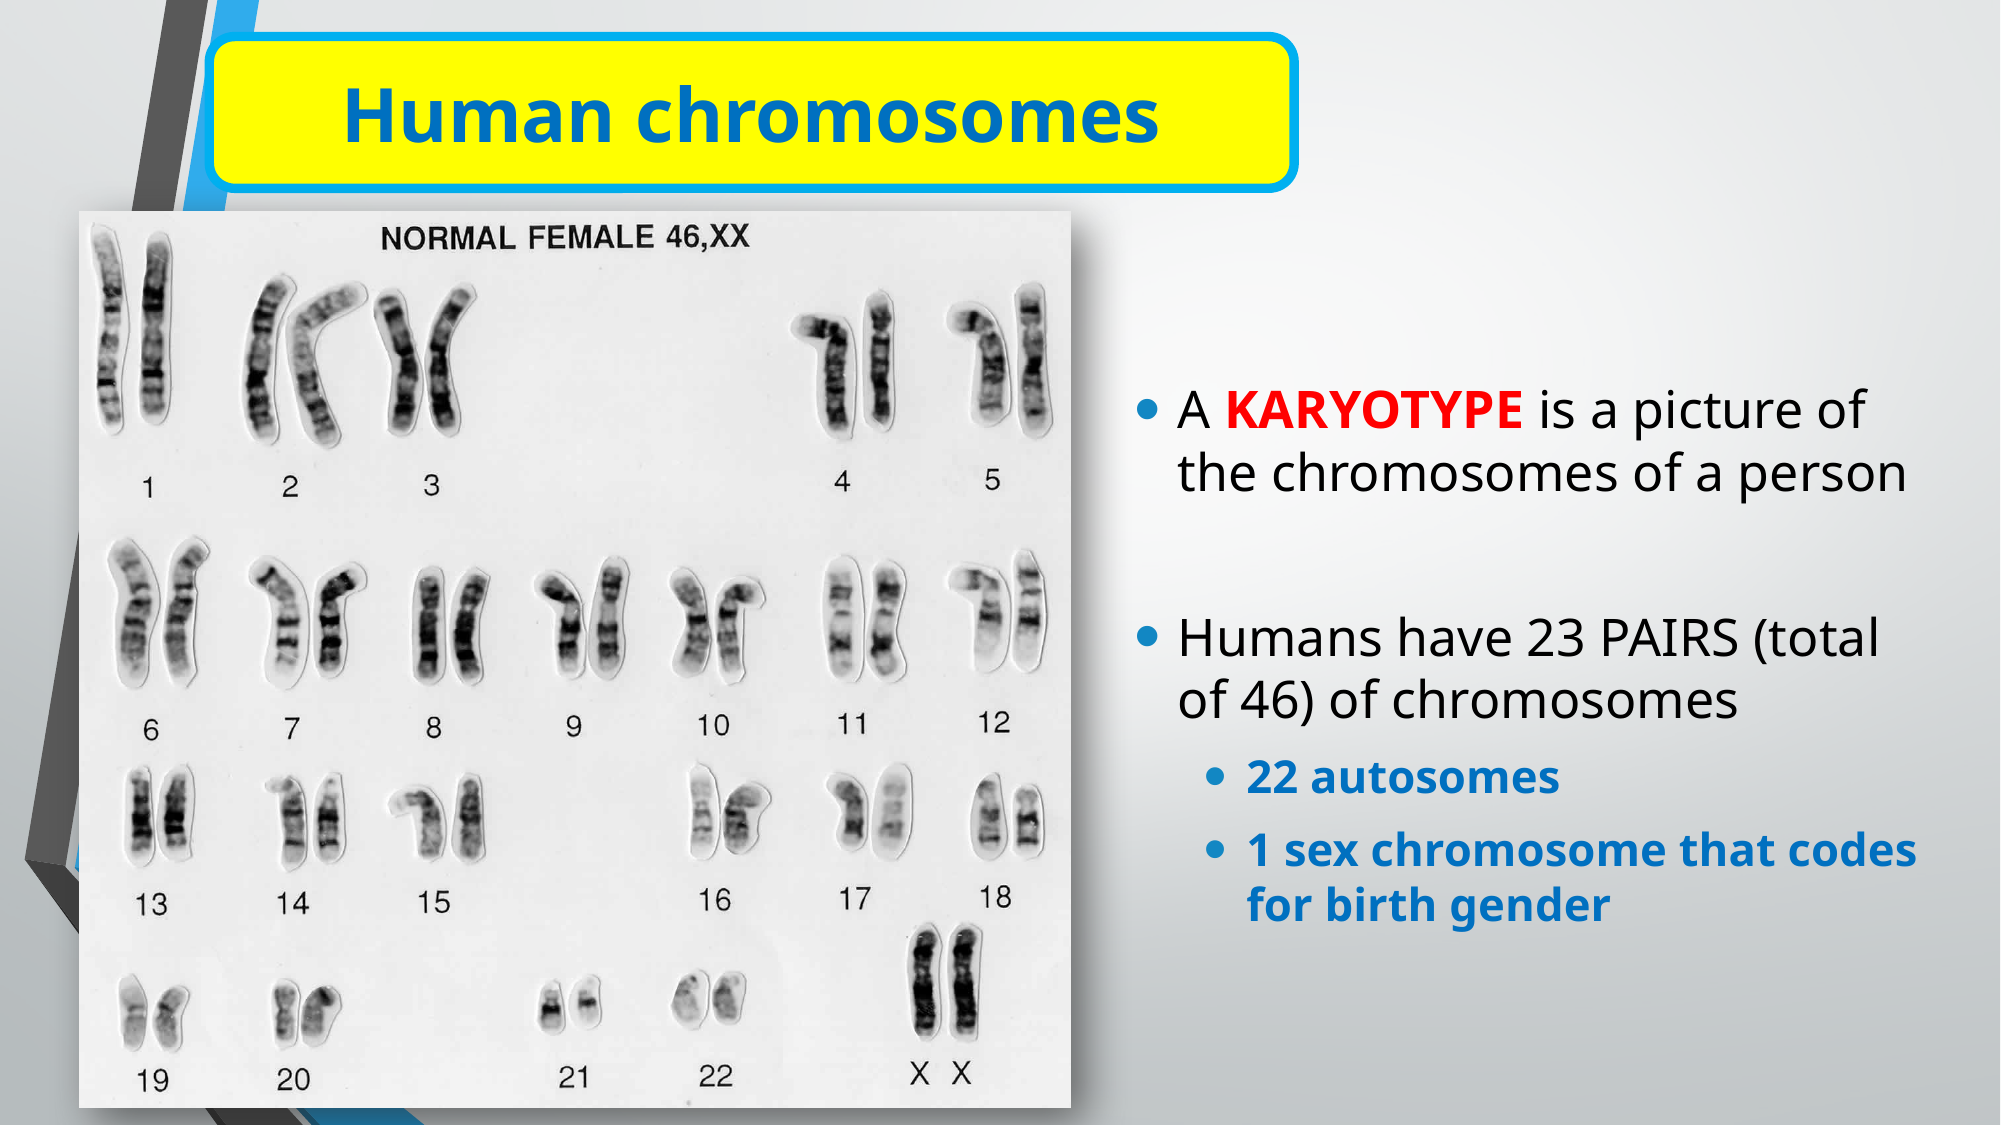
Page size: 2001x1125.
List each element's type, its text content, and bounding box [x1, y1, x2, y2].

list A KARYOTYPE is a picture of the chromosomes of a person Humans have 23 PAIRS (total of 46) of chromosomes 22 autosomes 1 sex chromosome that codes for birth gender [1120, 369, 1945, 950]
picture [79, 211, 1071, 1109]
text_box Human chromosomes [207, 35, 1296, 190]
